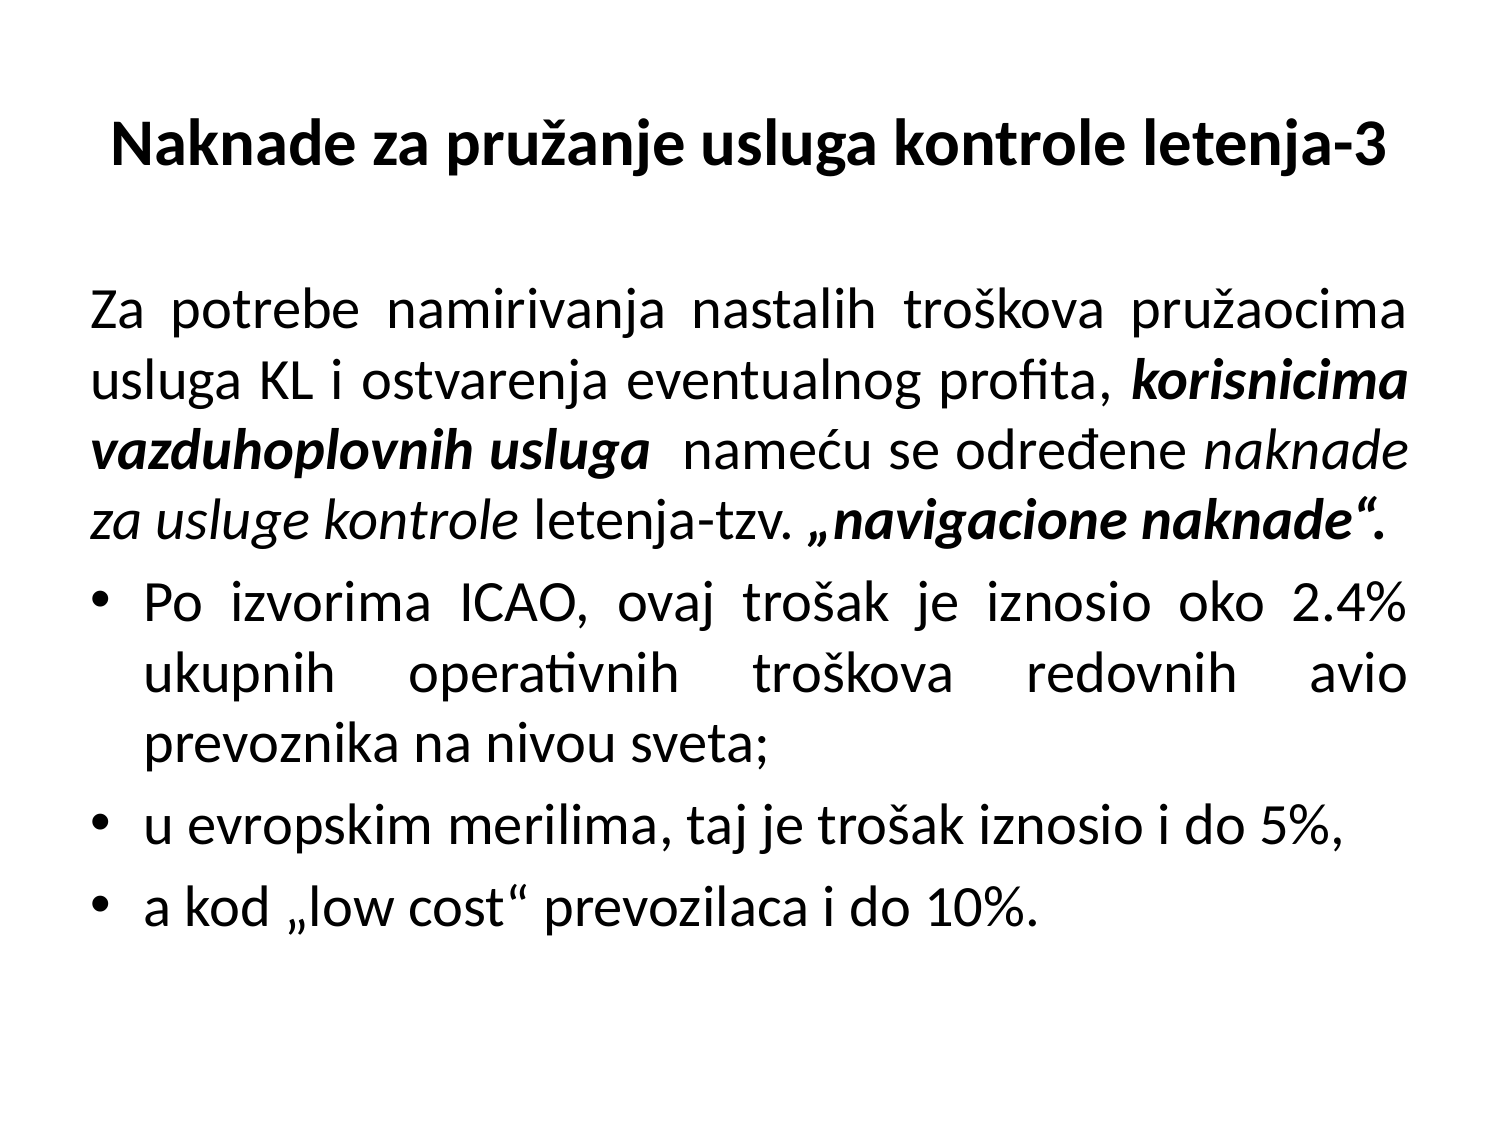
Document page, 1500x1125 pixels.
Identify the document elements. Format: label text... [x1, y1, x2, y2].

list Za potrebe namirivanja nastalih troškova pružaocima usluga KL i ostvarenja eventualnog profita, korisnicima vazduhoplovnih usluga nameću se određene naknade za usluge kontrole letenja-tzv. „navigacione naknade“. Po izvorima ICAO, ovaj trošak je iznosio oko 2.4% ukupnih operativnih troškova redovnih avio prevoznika na nivou sveta; u evropskim merilima, taj je trošak iznosio i do 5%, a kod „low cost“ prevozilaca i do 10%. [75, 262, 1425, 1005]
title Naknade za pružanje usluga kontrole letenja-3 [75, 45, 1425, 233]
